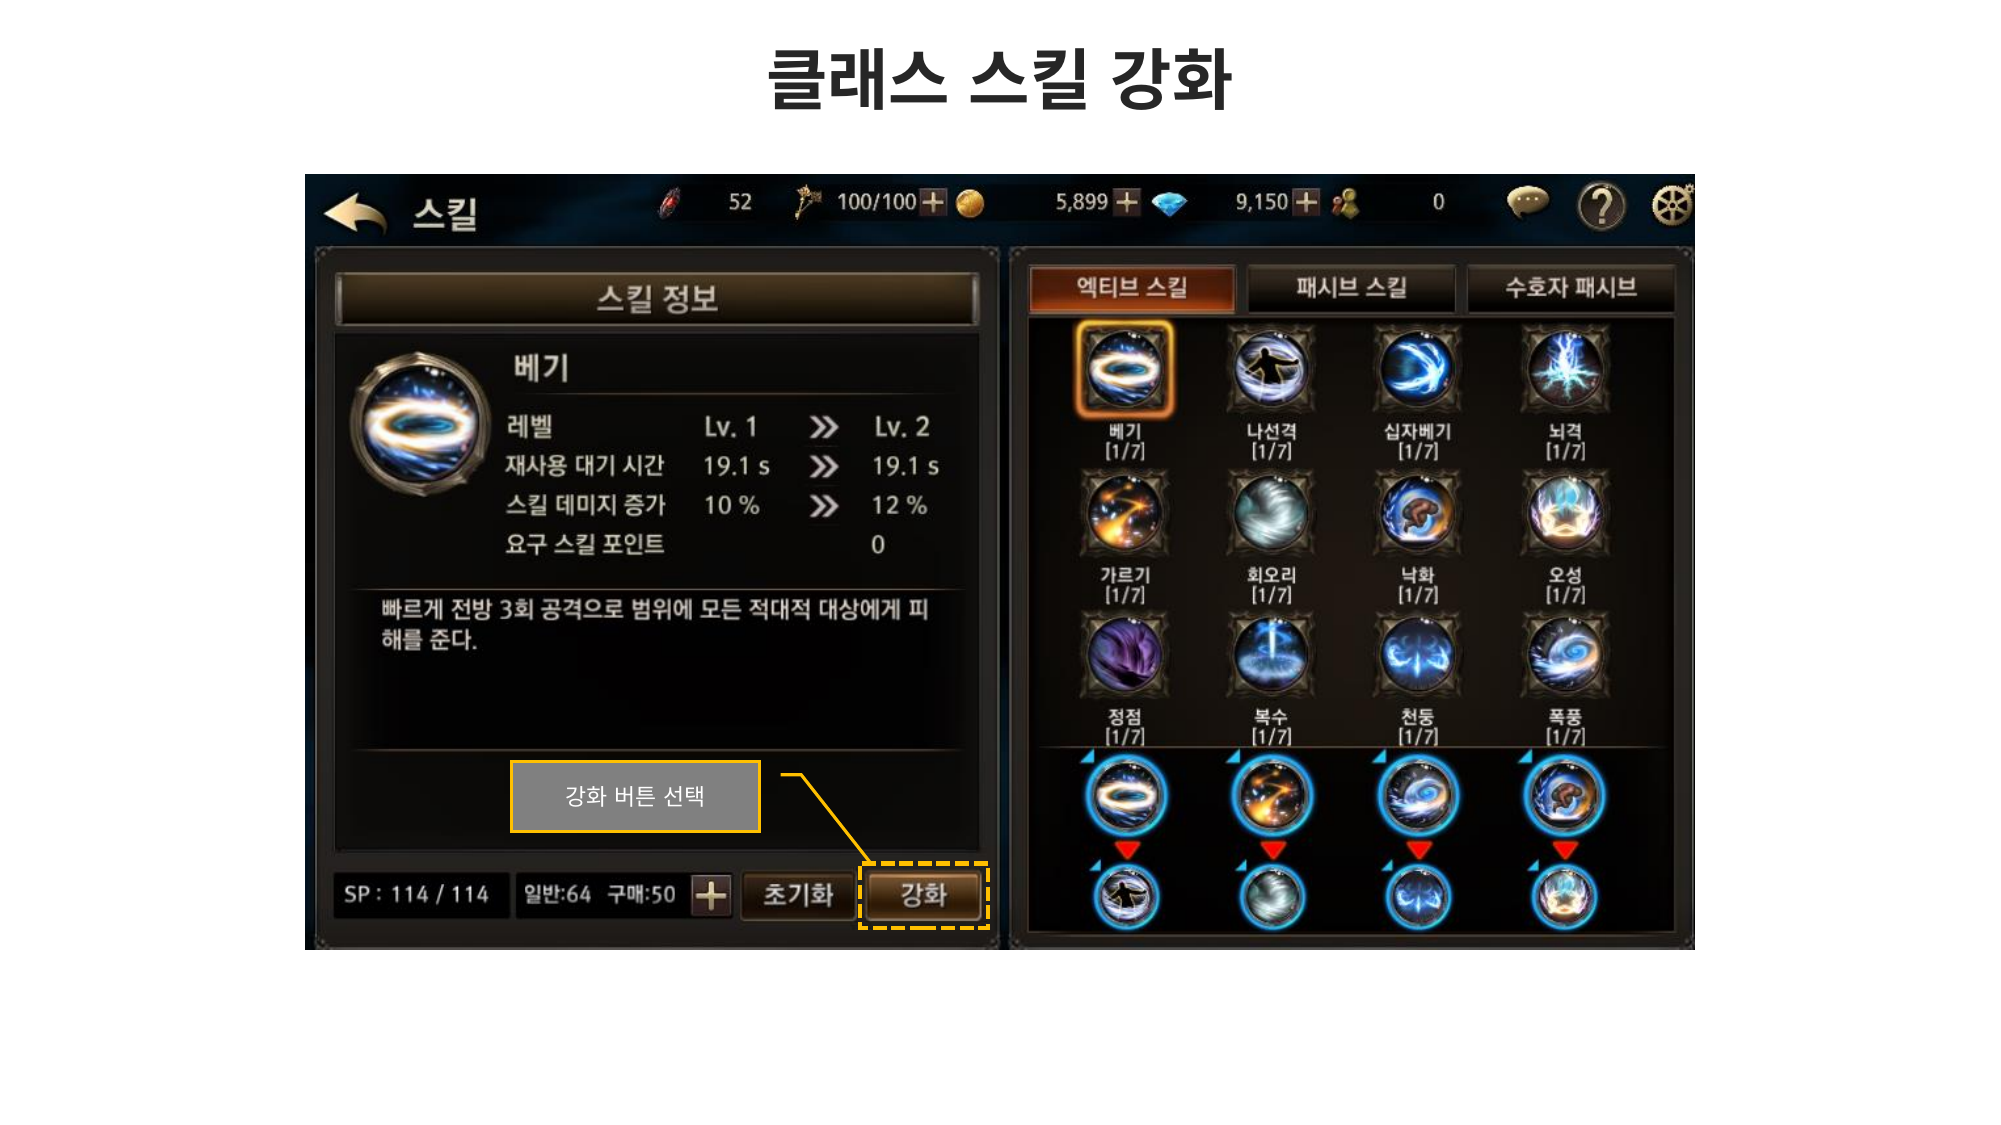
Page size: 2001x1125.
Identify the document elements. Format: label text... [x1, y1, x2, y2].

picture [304, 174, 1695, 950]
text_box 클래스 스킬 강화 [750, 30, 1250, 126]
